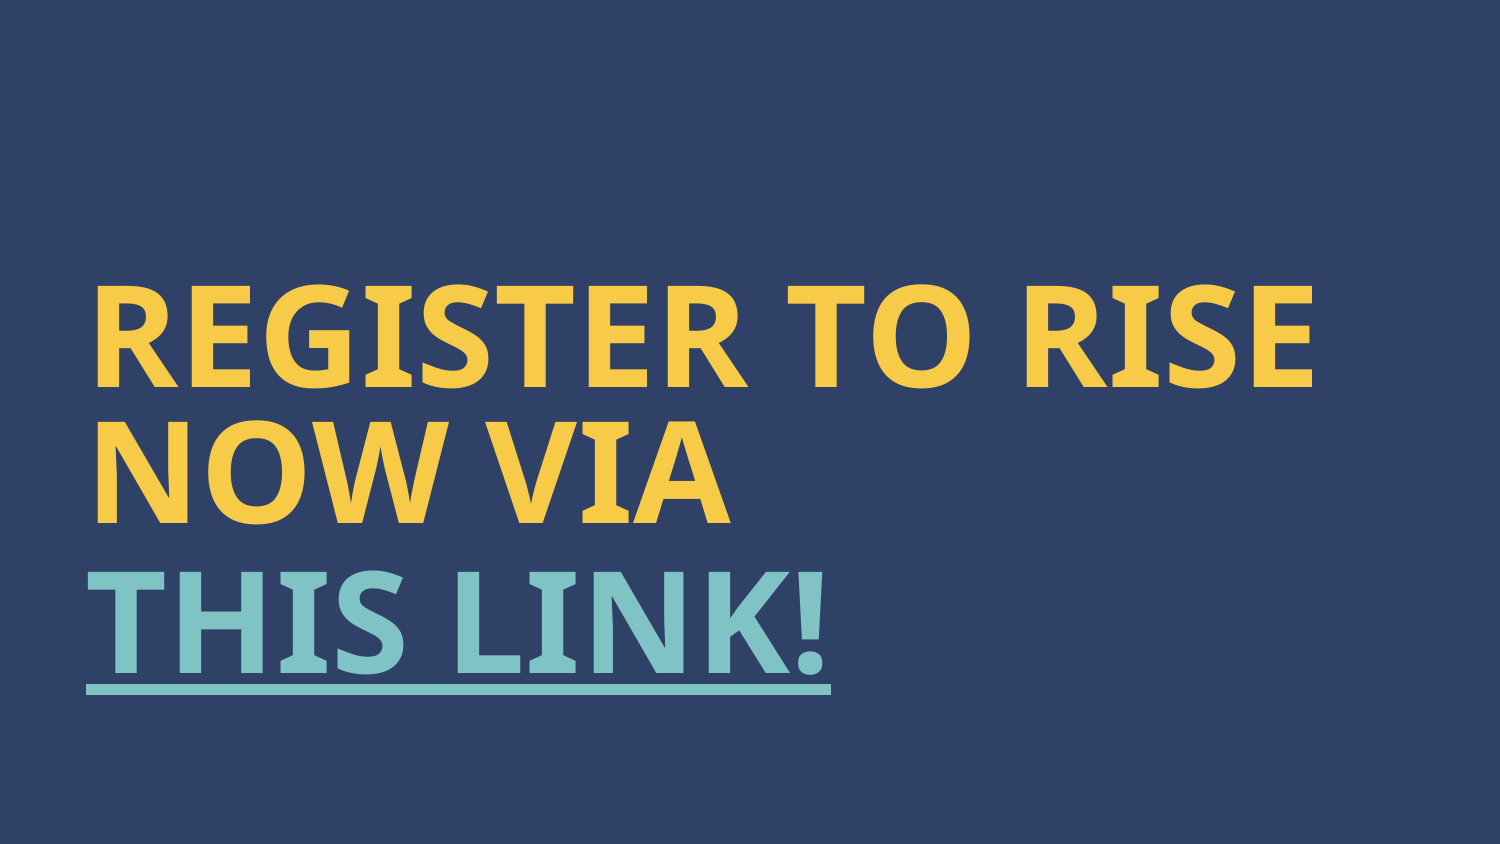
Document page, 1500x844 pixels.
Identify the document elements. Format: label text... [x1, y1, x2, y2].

title REGISTER TO RISE NOW VIA THIS LINK! [70, 496, 1381, 720]
